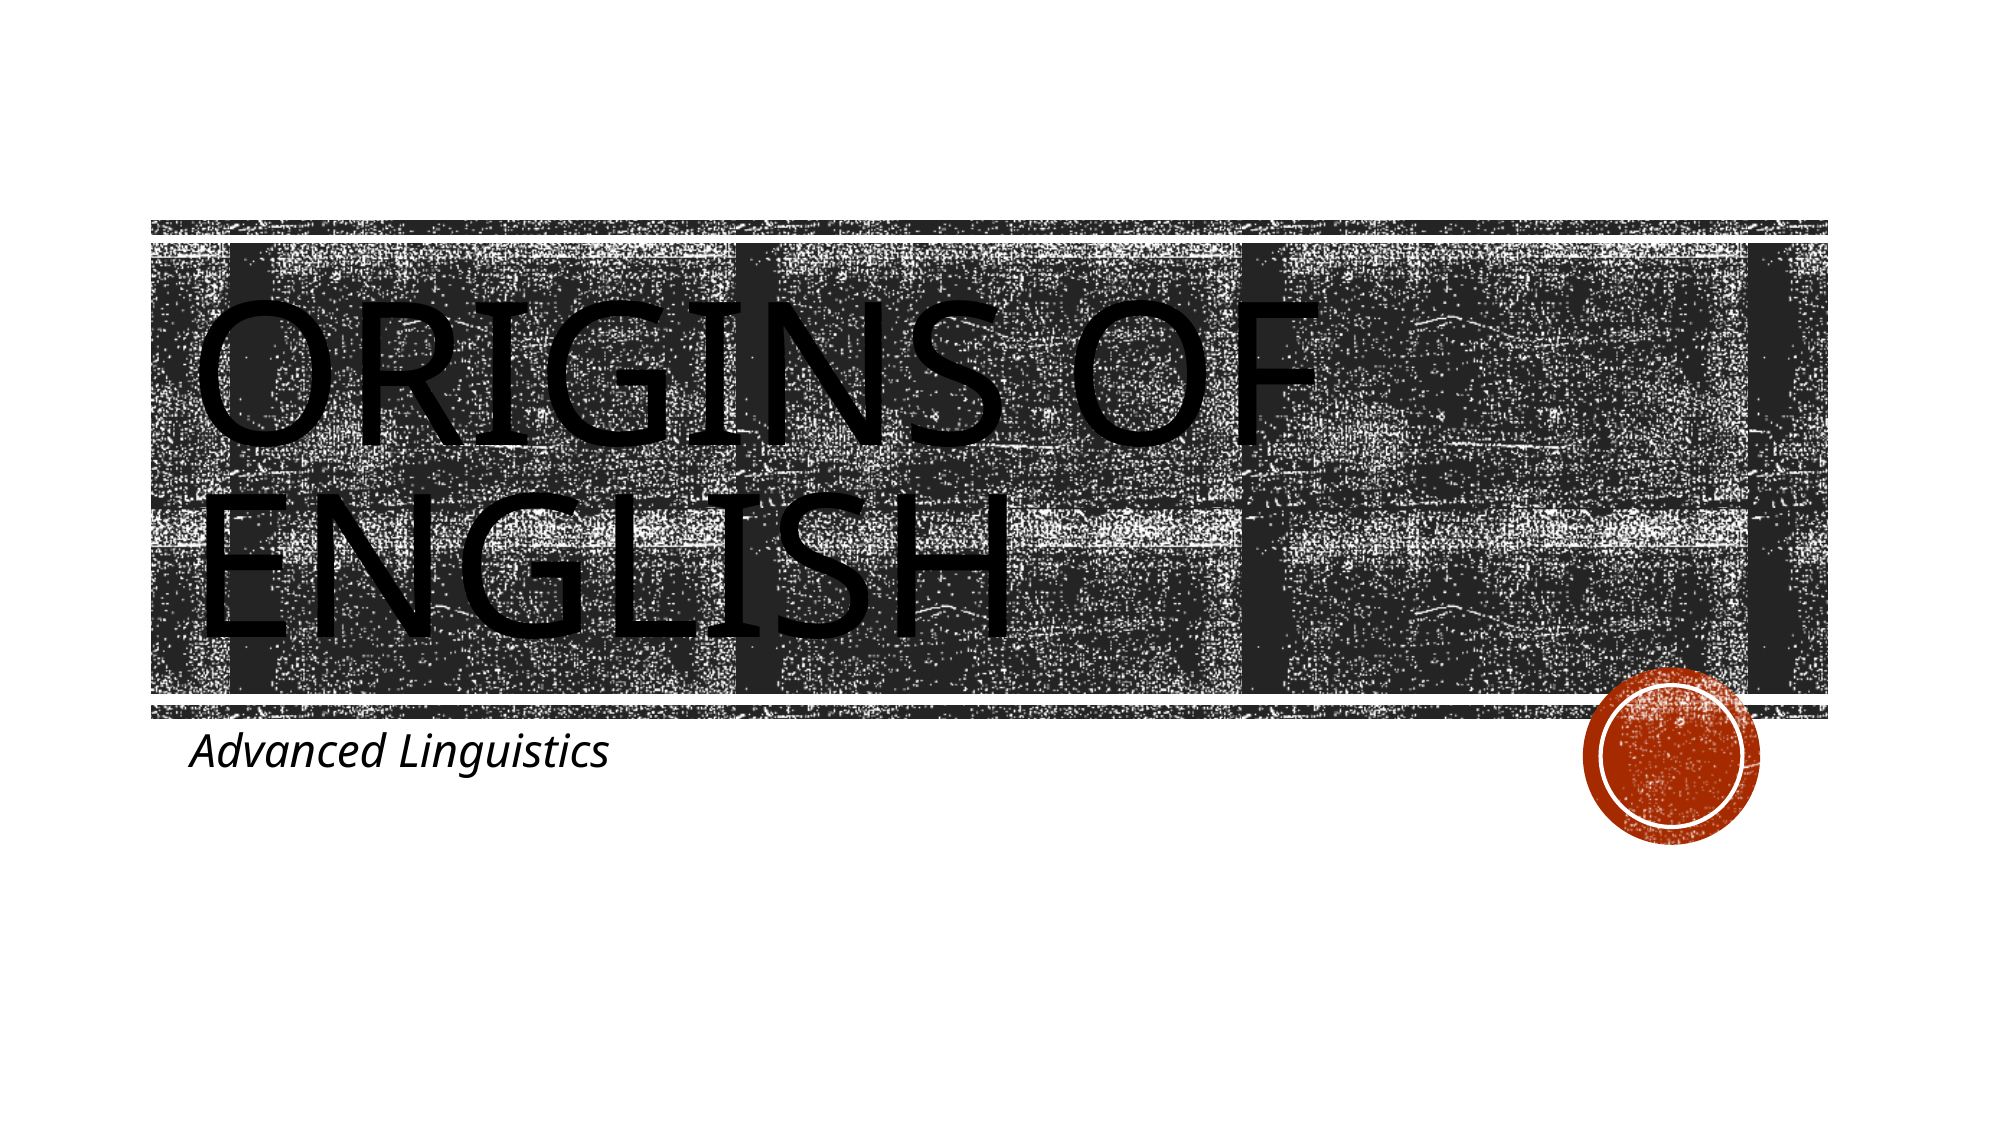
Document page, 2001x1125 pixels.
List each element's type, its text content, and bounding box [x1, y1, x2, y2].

title Origins of English [172, 234, 1808, 733]
subtitle Advanced Linguistics [175, 720, 1470, 896]
